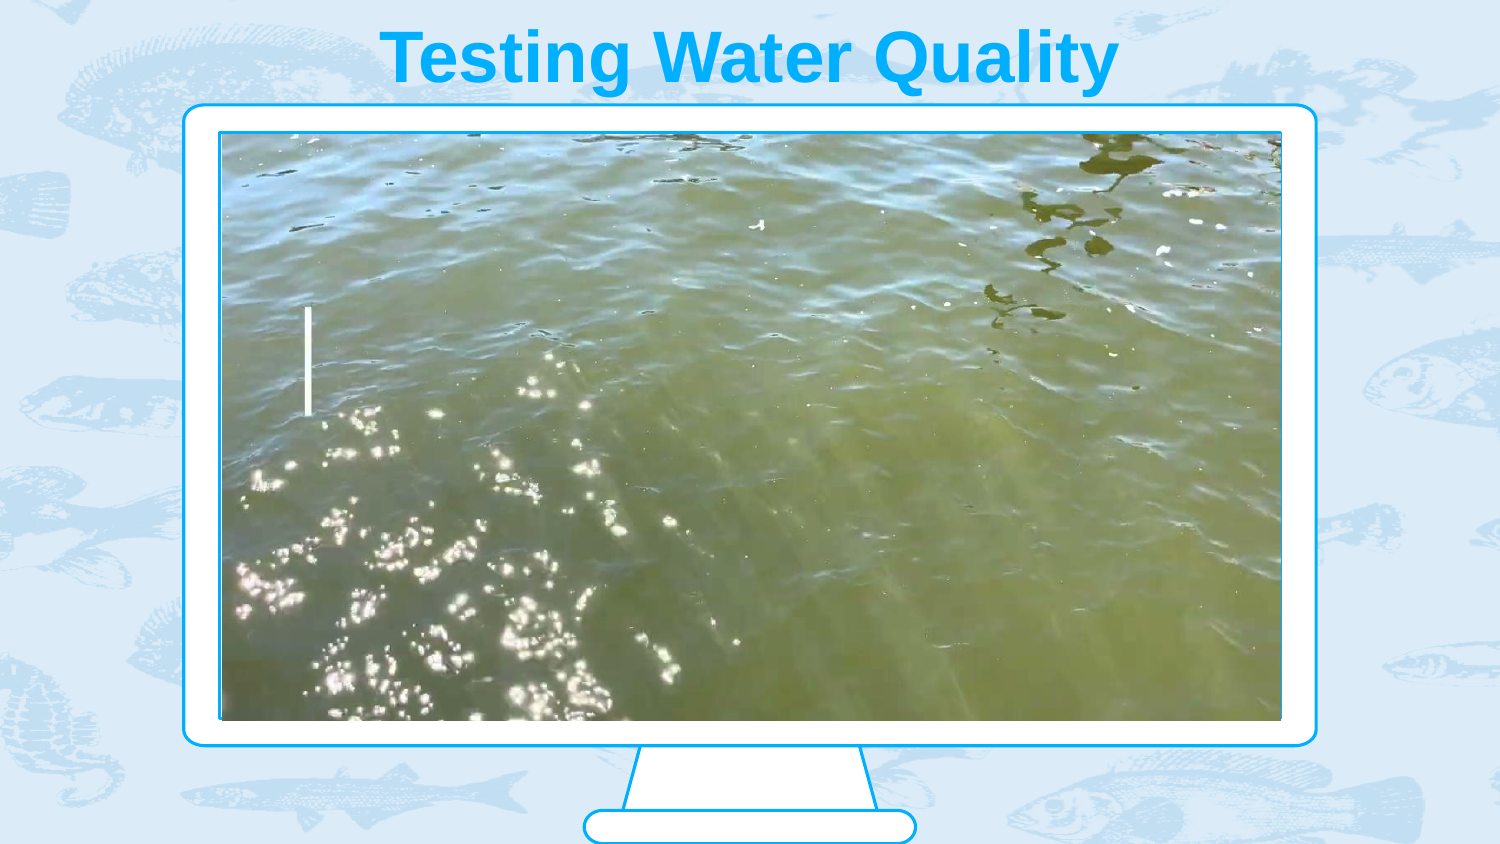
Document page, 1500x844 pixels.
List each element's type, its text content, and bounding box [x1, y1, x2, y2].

title Testing Water Quality [116, 14, 1383, 93]
picture [222, 135, 1281, 721]
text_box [183, 104, 1317, 844]
